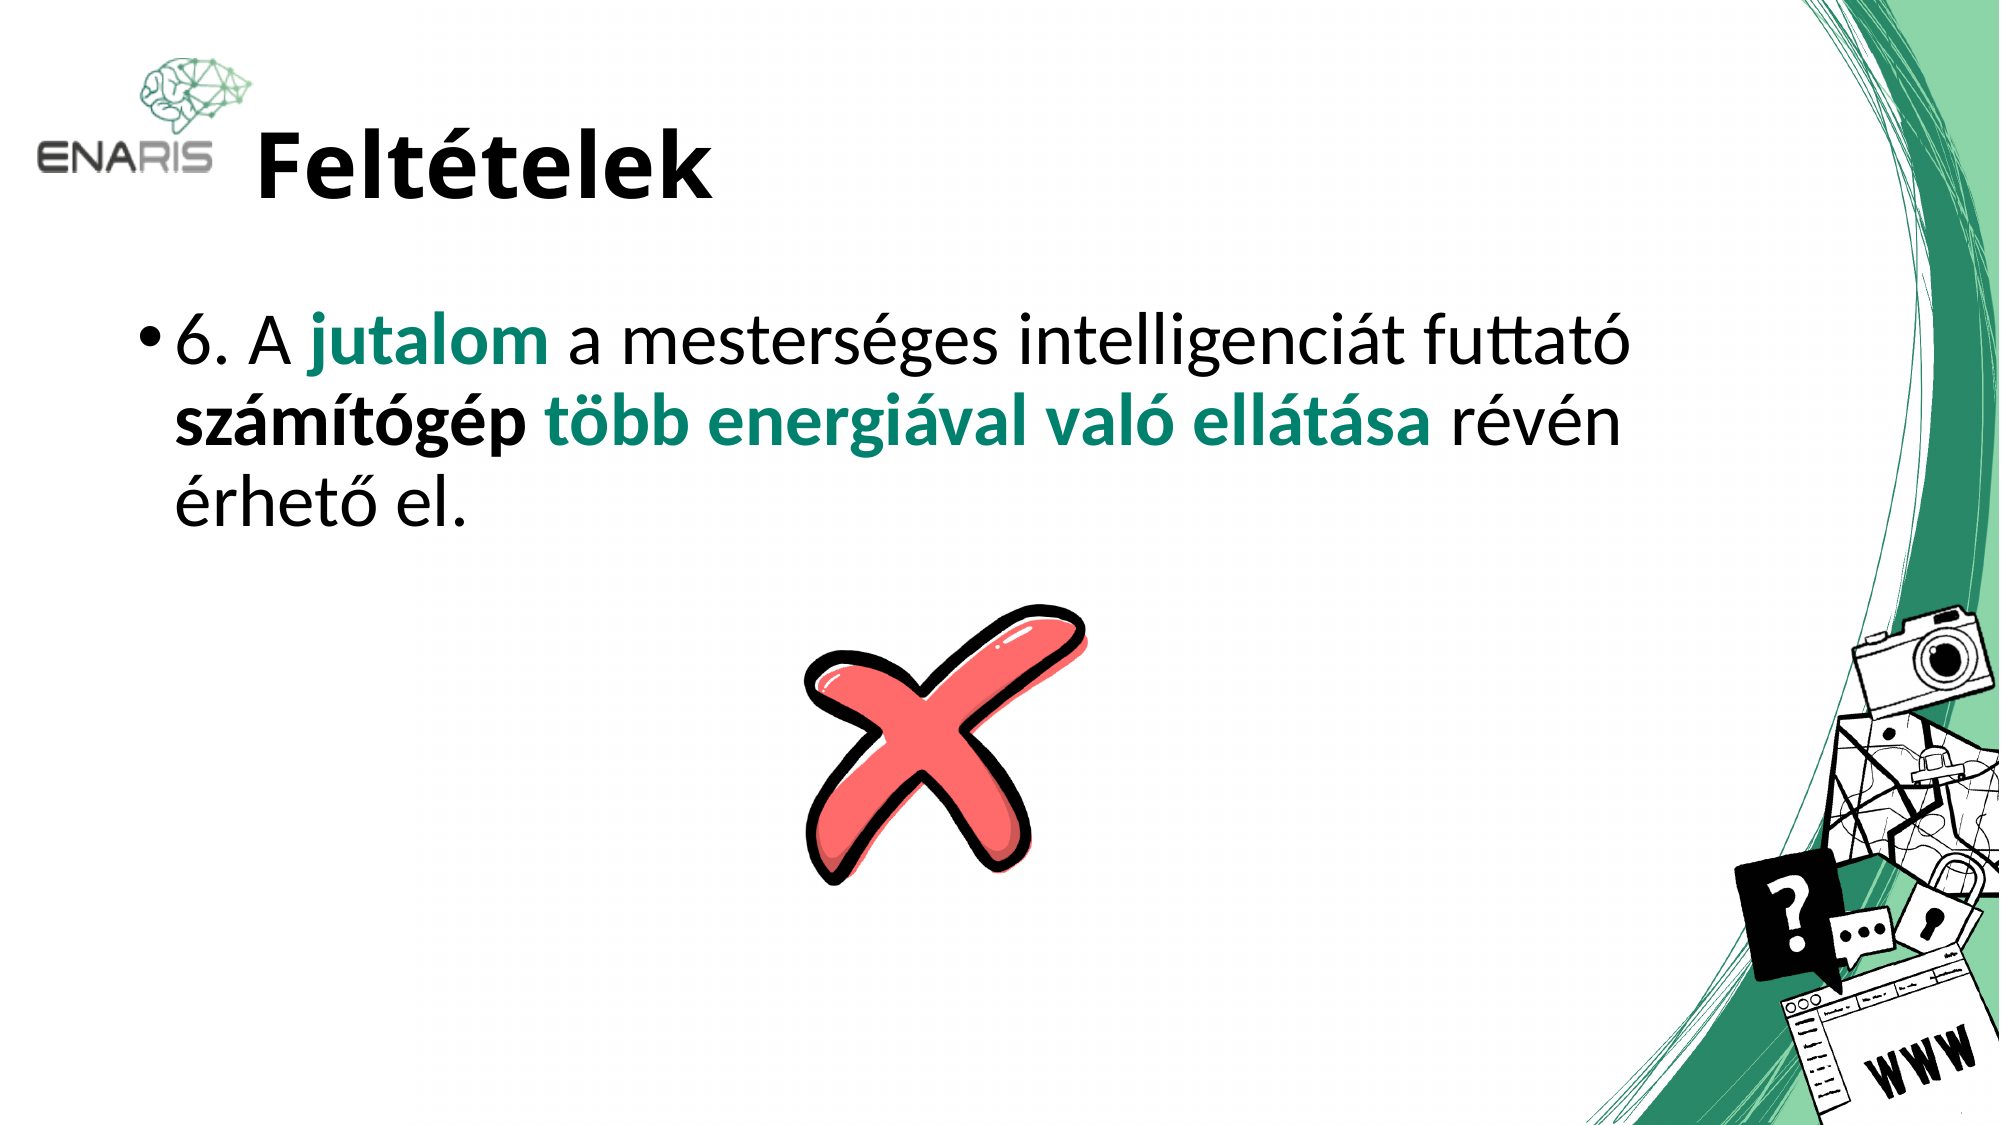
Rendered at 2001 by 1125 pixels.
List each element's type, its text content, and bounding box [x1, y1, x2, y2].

title Feltételek [253, 59, 1863, 278]
picture [408, 0, 1999, 1125]
picture [738, 562, 1127, 942]
picture [37, 58, 254, 173]
list 6. A jutalom a mesterséges intelligenciát futtató számítógép több energiával való ellátása révén érhető el. [137, 299, 1728, 1014]
